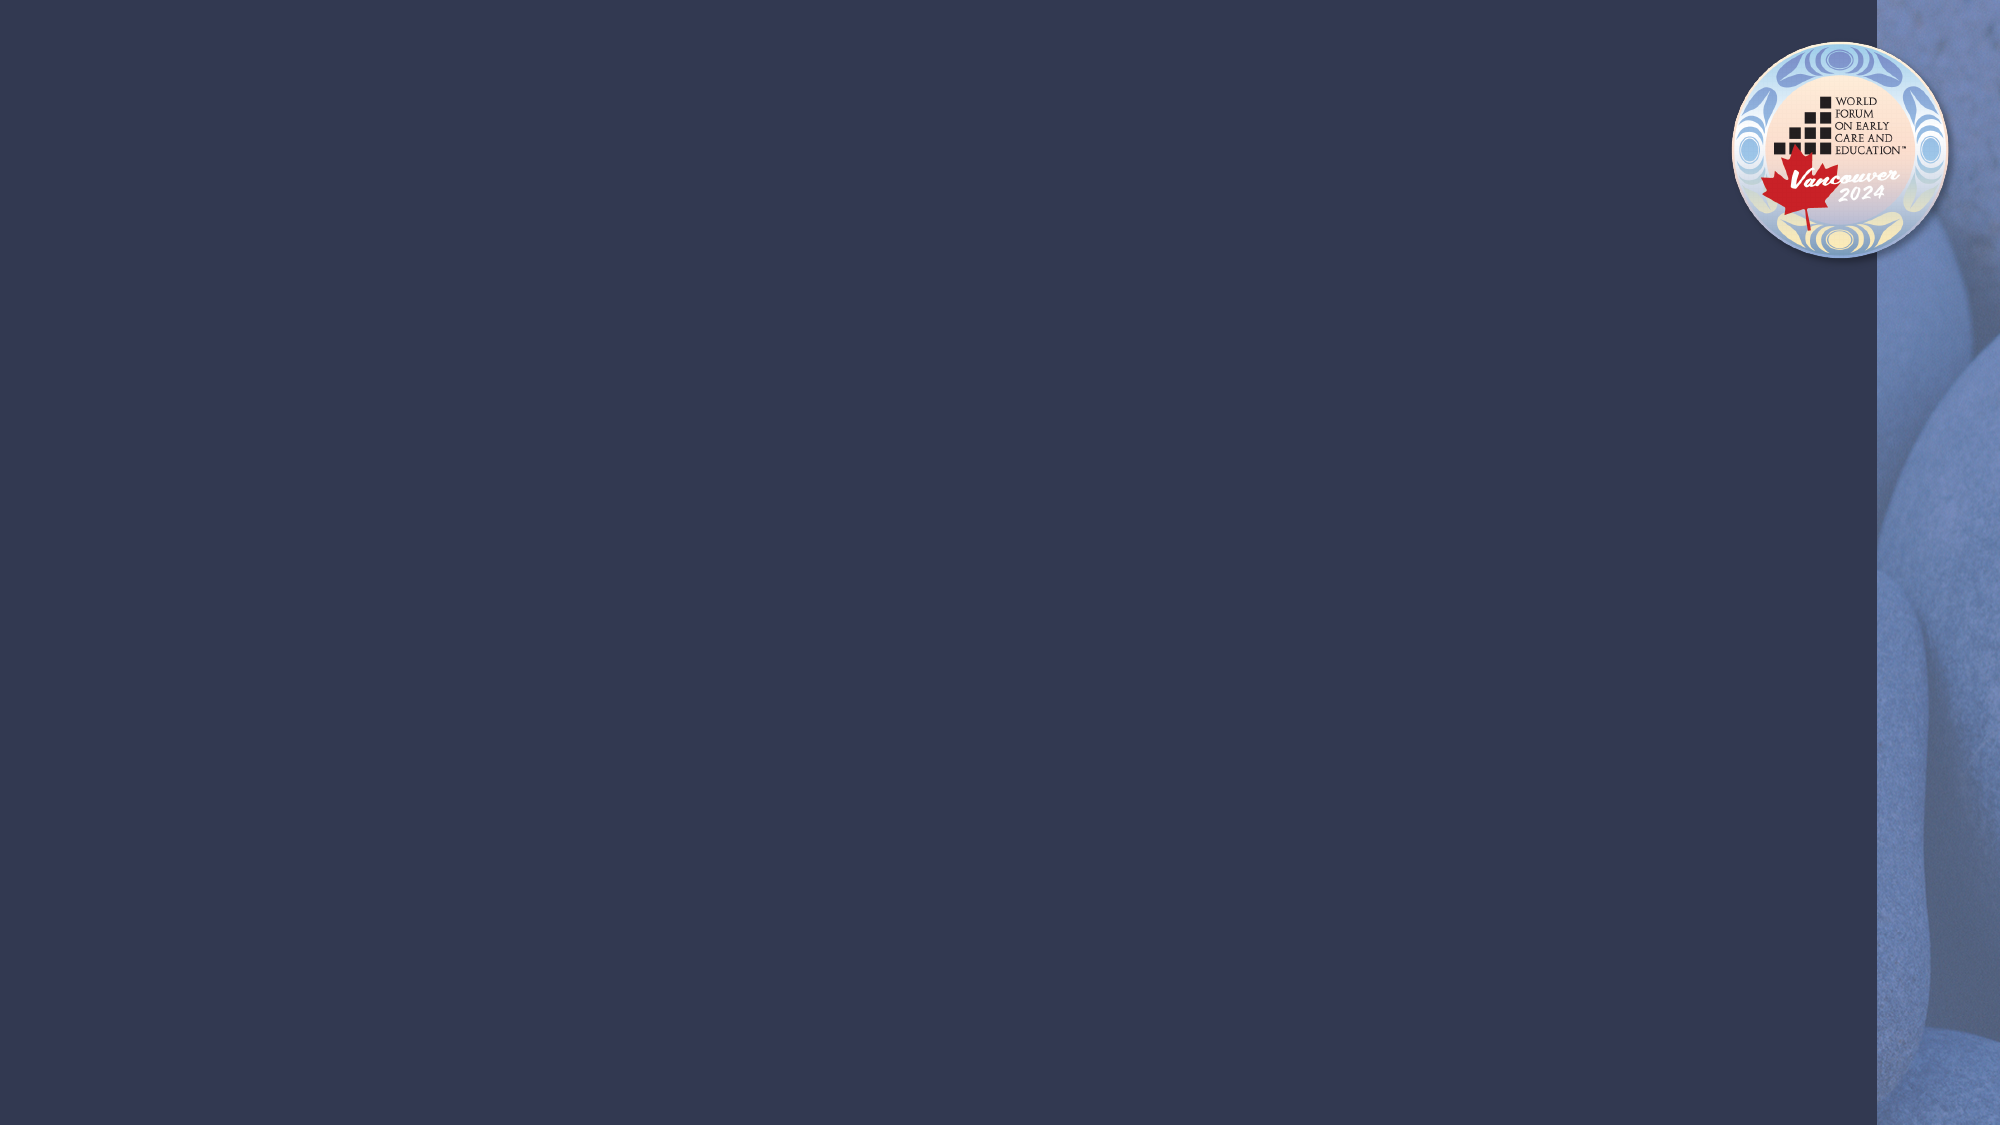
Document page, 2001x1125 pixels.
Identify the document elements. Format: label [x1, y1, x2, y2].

picture [1725, 0, 2000, 1125]
